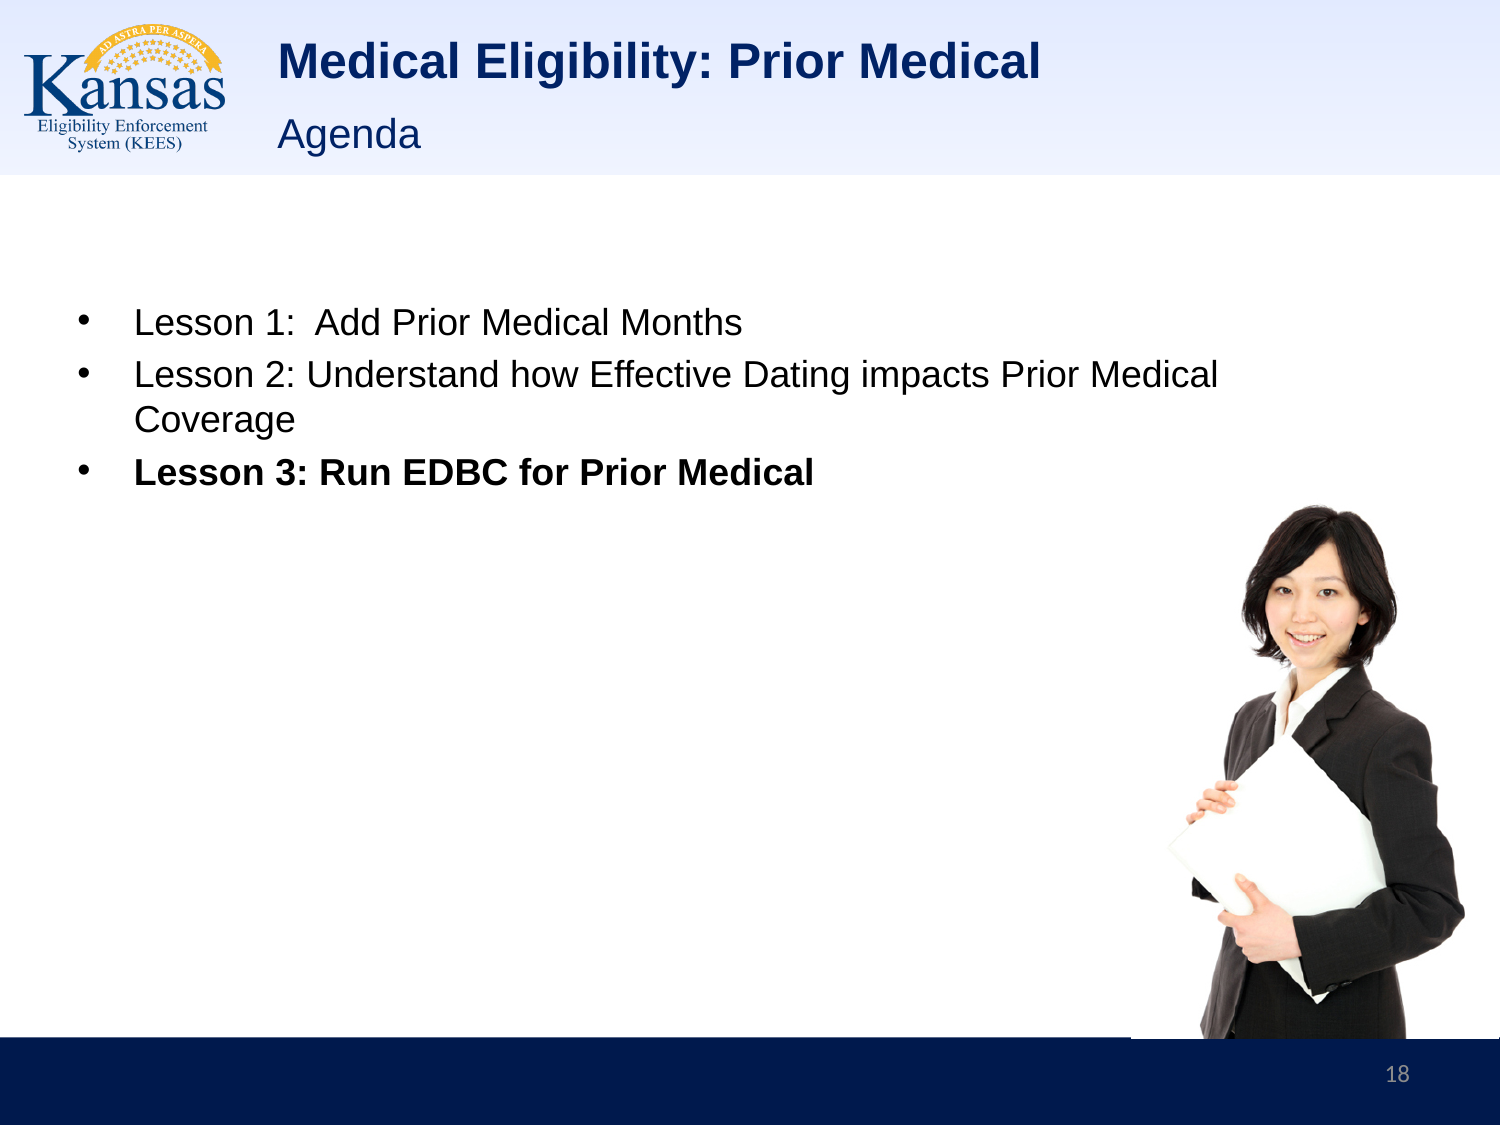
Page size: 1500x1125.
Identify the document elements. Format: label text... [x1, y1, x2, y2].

text_box Agenda [262, 99, 1425, 175]
slide_number 18 [1074, 1042, 1425, 1103]
picture [1131, 488, 1499, 1039]
picture [24, 24, 225, 154]
list Lesson 1: Add Prior Medical Months Lesson 2: Understand how Effective Dating impacts Prior Medical Coverage Lesson 3: Run EDBC for Prior Medical [62, 237, 1238, 613]
title Medical Eligibility: Prior Medical [262, 11, 1425, 99]
